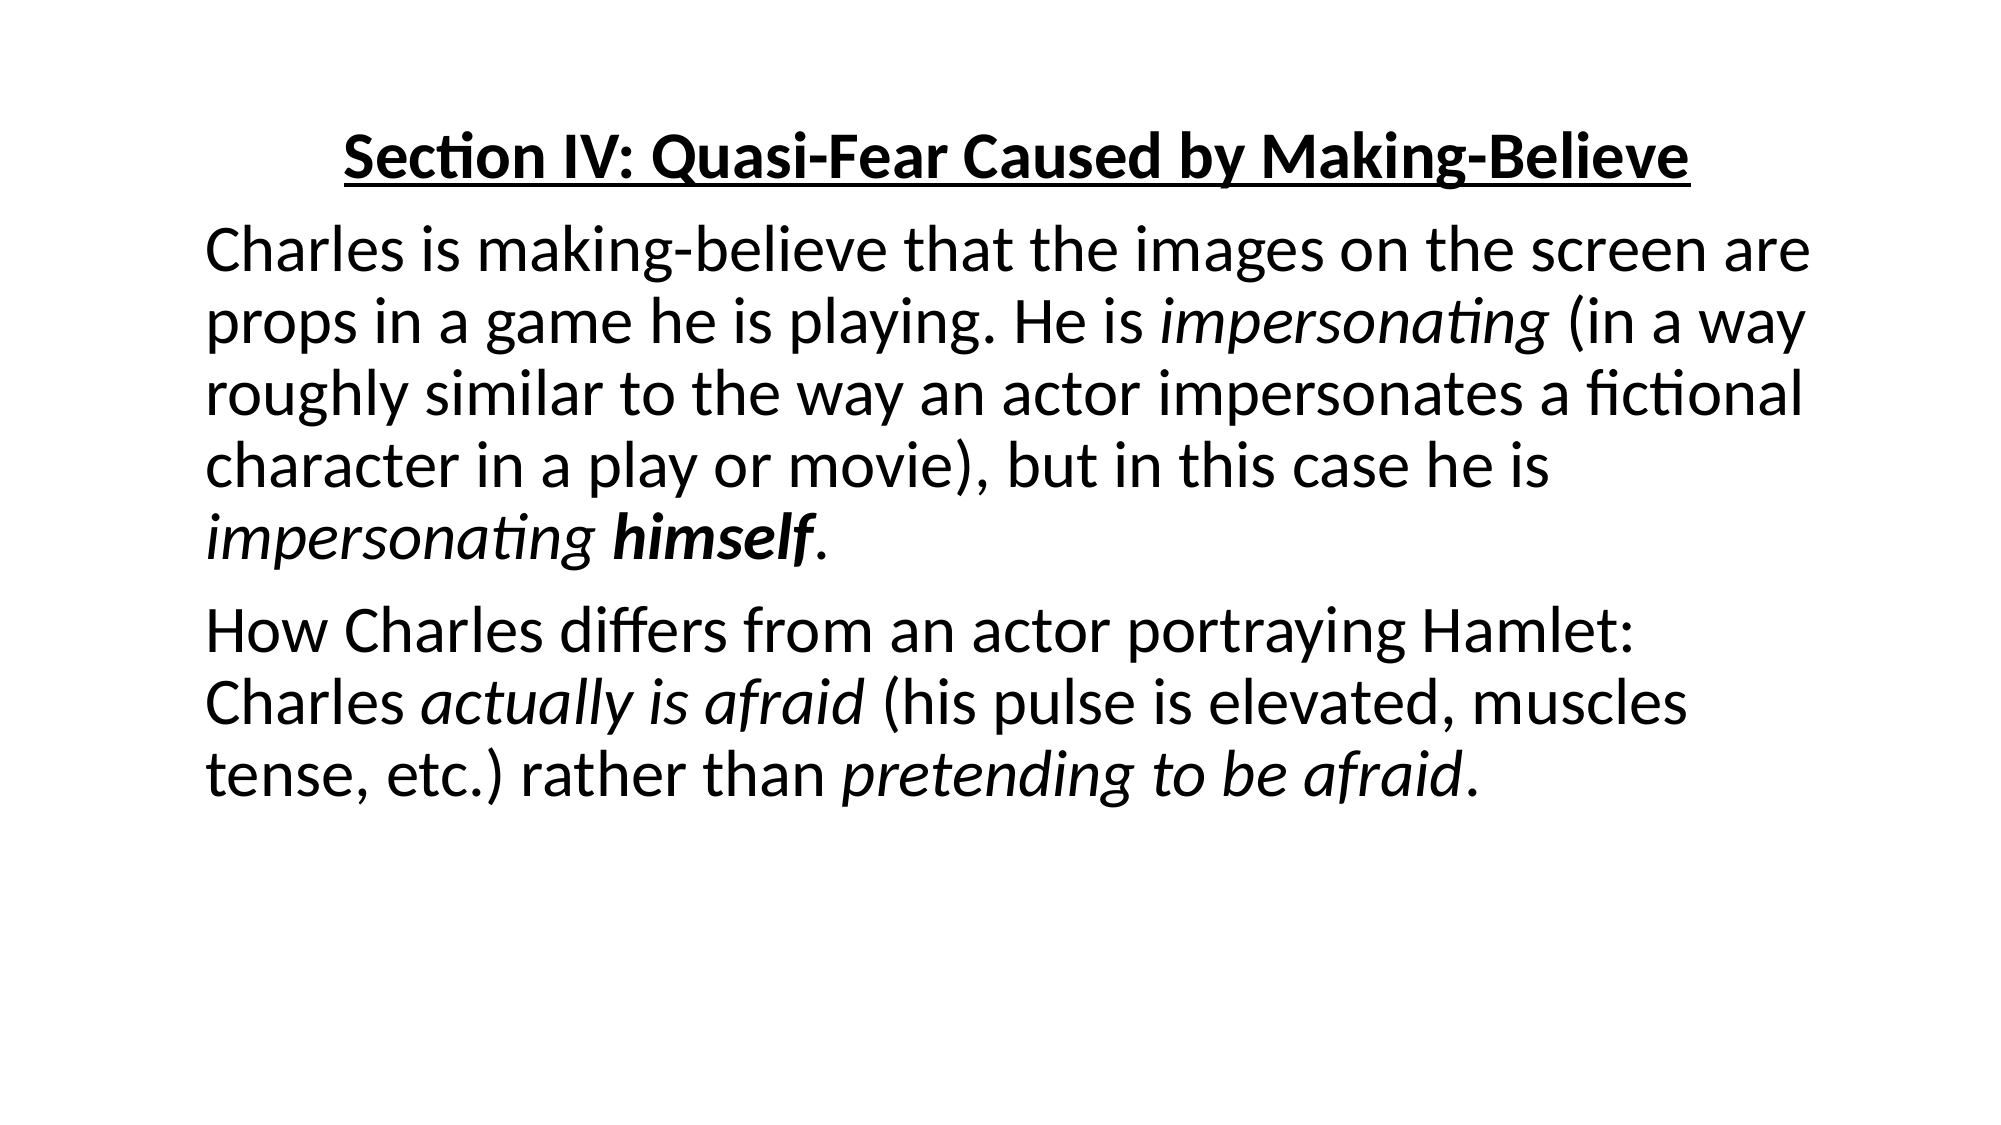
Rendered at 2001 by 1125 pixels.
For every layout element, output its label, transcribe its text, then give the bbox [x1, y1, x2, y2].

list Section IV: Quasi-Fear Caused by Making-Believe Charles is making-believe that the images on the screen are props in a game he is playing. He is impersonating (in a way roughly similar to the way an actor impersonates a fictional character in a play or movie), but in this case he is impersonating himself. How Charles differs from an actor portraying Hamlet: Charles actually is afraid (his pulse is elevated, muscles tense, etc.) rather than pretending to be afraid. [190, 113, 1845, 819]
